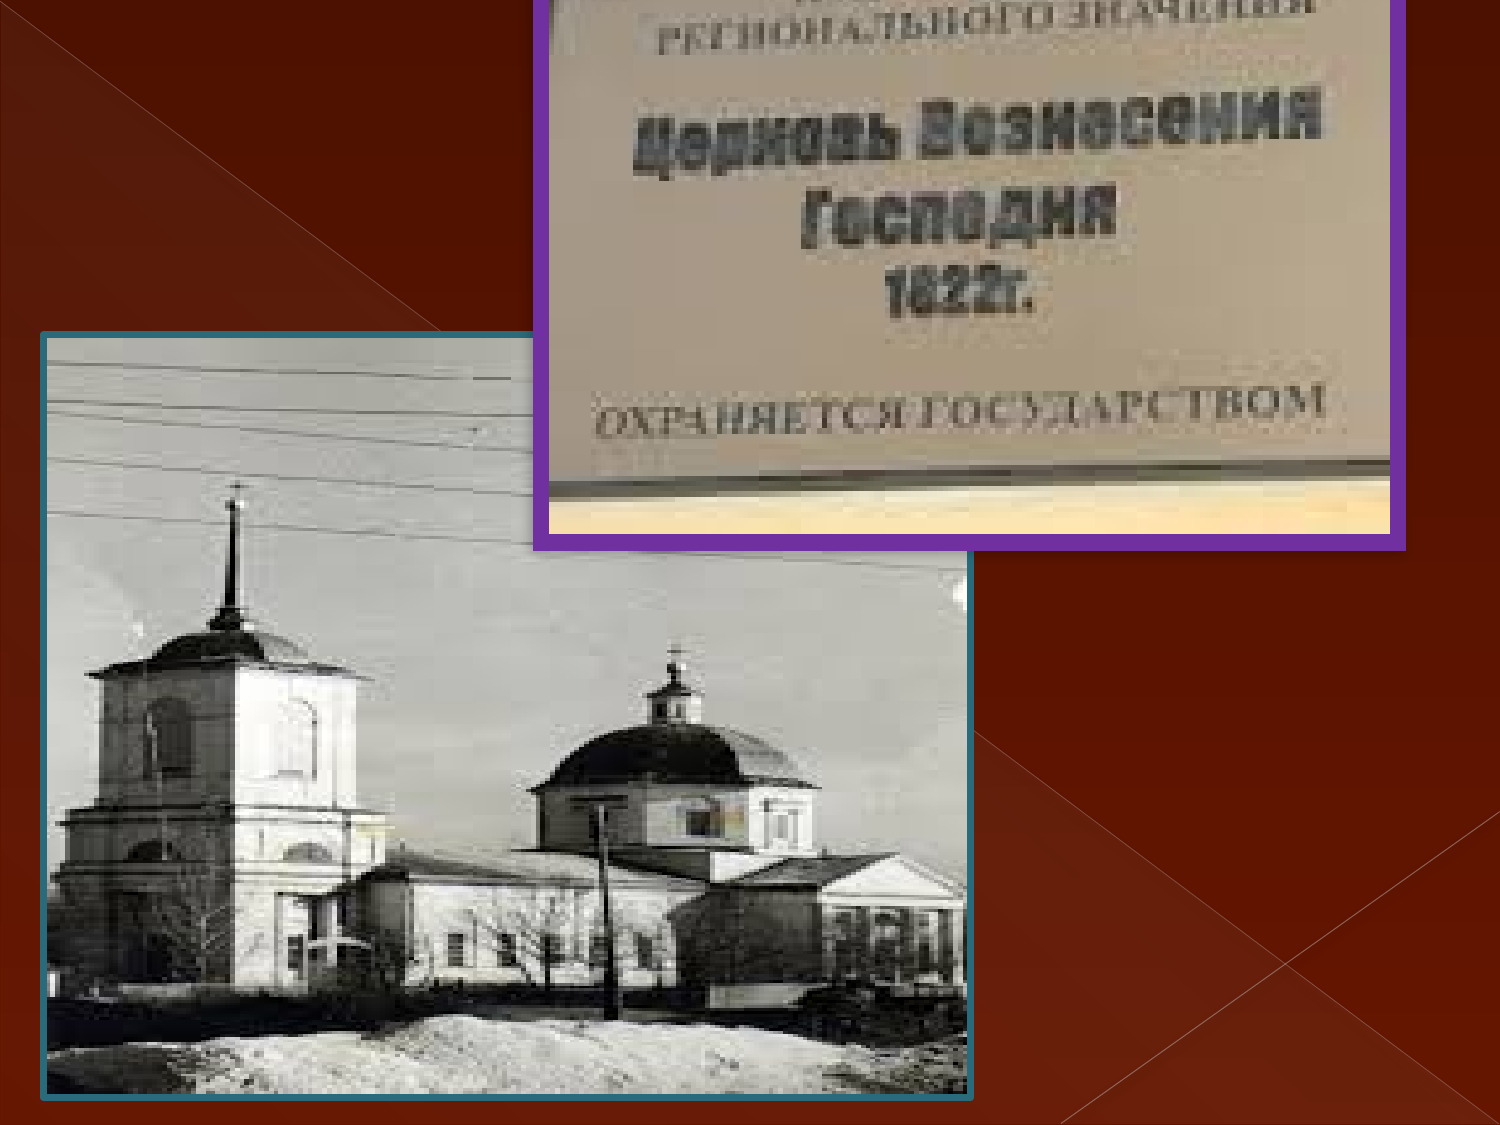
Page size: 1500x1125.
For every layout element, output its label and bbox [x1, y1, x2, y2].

picture [46, 0, 1390, 1095]
